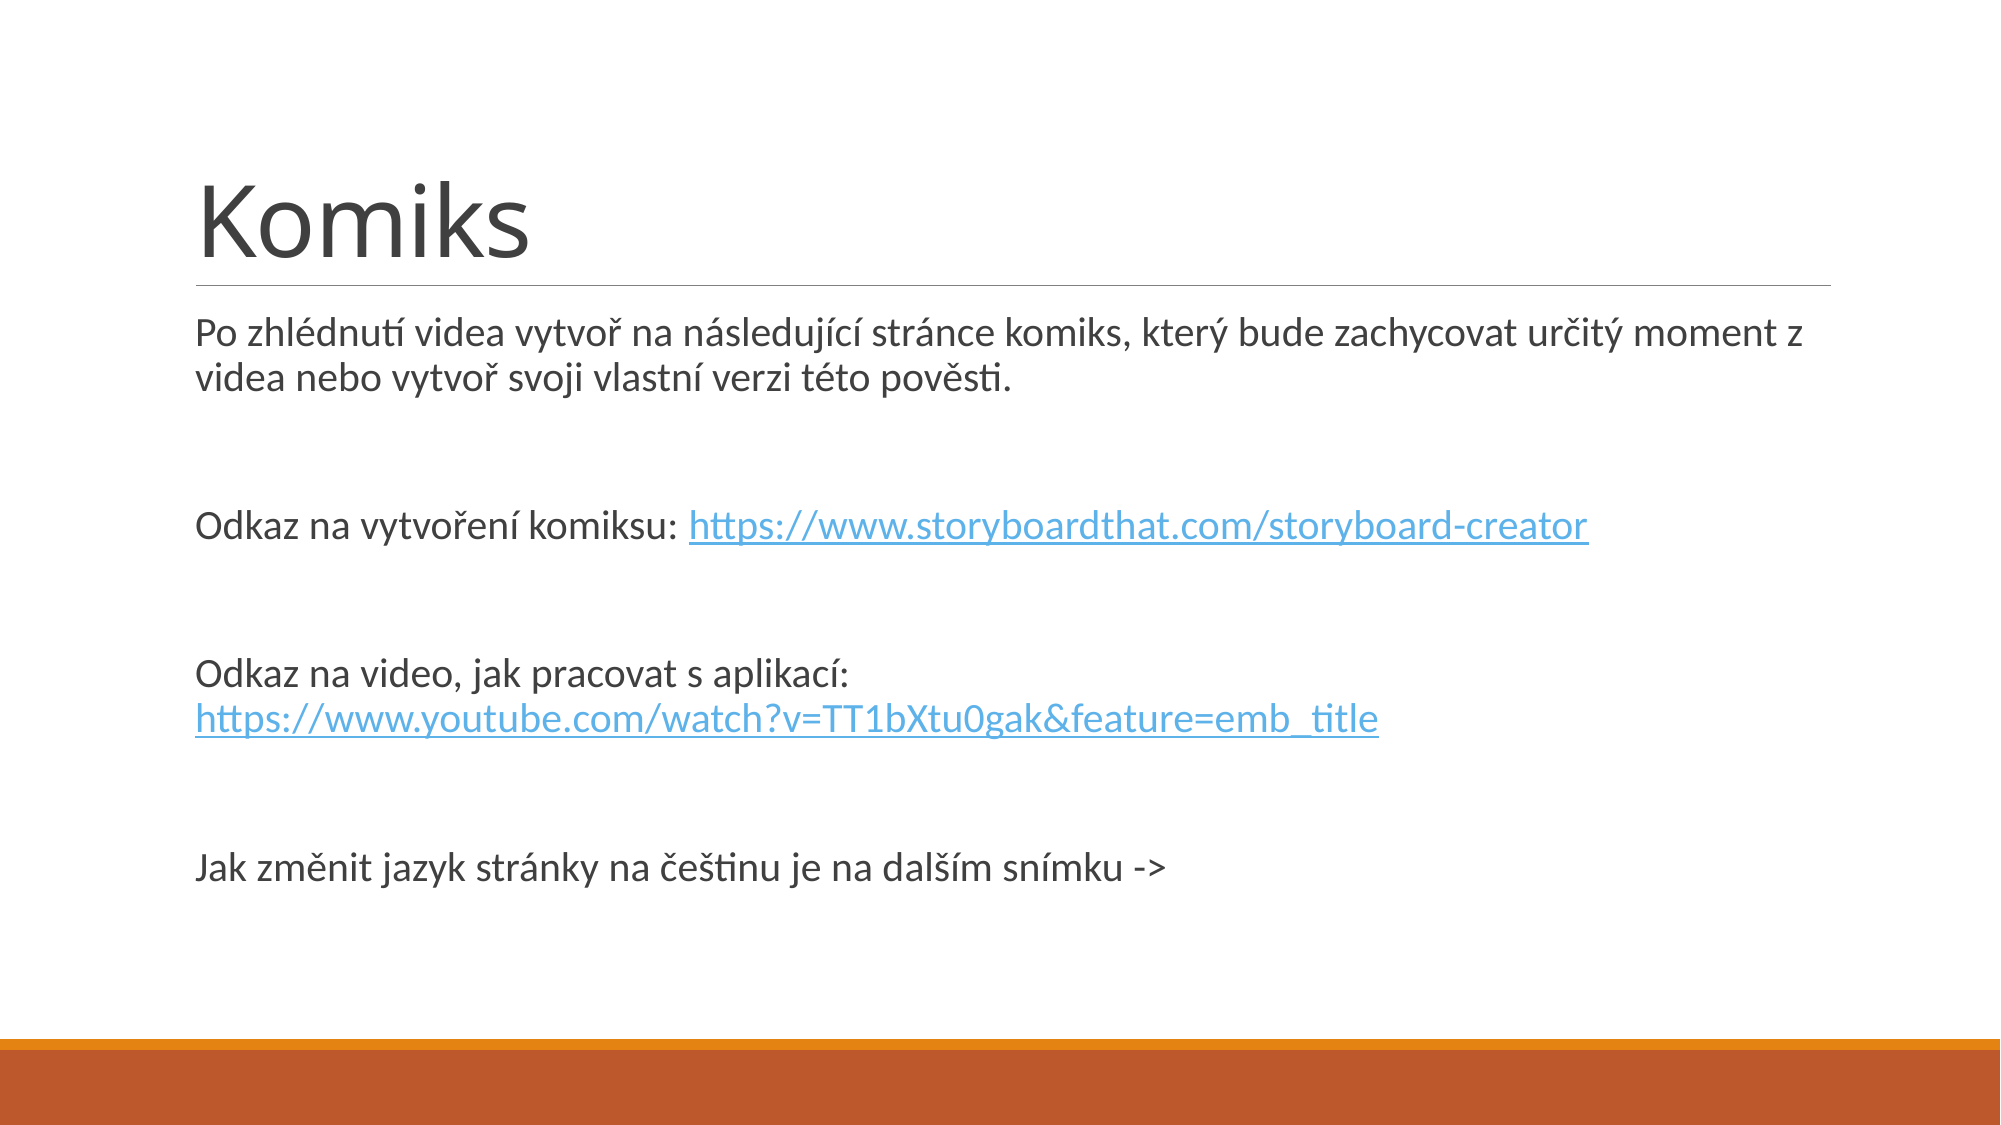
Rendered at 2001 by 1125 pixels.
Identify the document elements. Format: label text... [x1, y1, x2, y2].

list Po zhlédnutí videa vytvoř na následující stránce komiks, který bude zachycovat určitý moment z videa nebo vytvoř svoji vlastní verzi této pověsti. Odkaz na vytvoření komiksu: https://www.storyboardthat.com/storyboard-creator Odkaz na video, jak pracovat s aplikací: https://www.youtube.com/watch?v=TT1bXtu0gak&feature=emb_title Jak změnit jazyk stránky na češtinu je na dalším snímku -> [180, 302, 1830, 963]
title Komiks [180, 47, 1830, 285]
